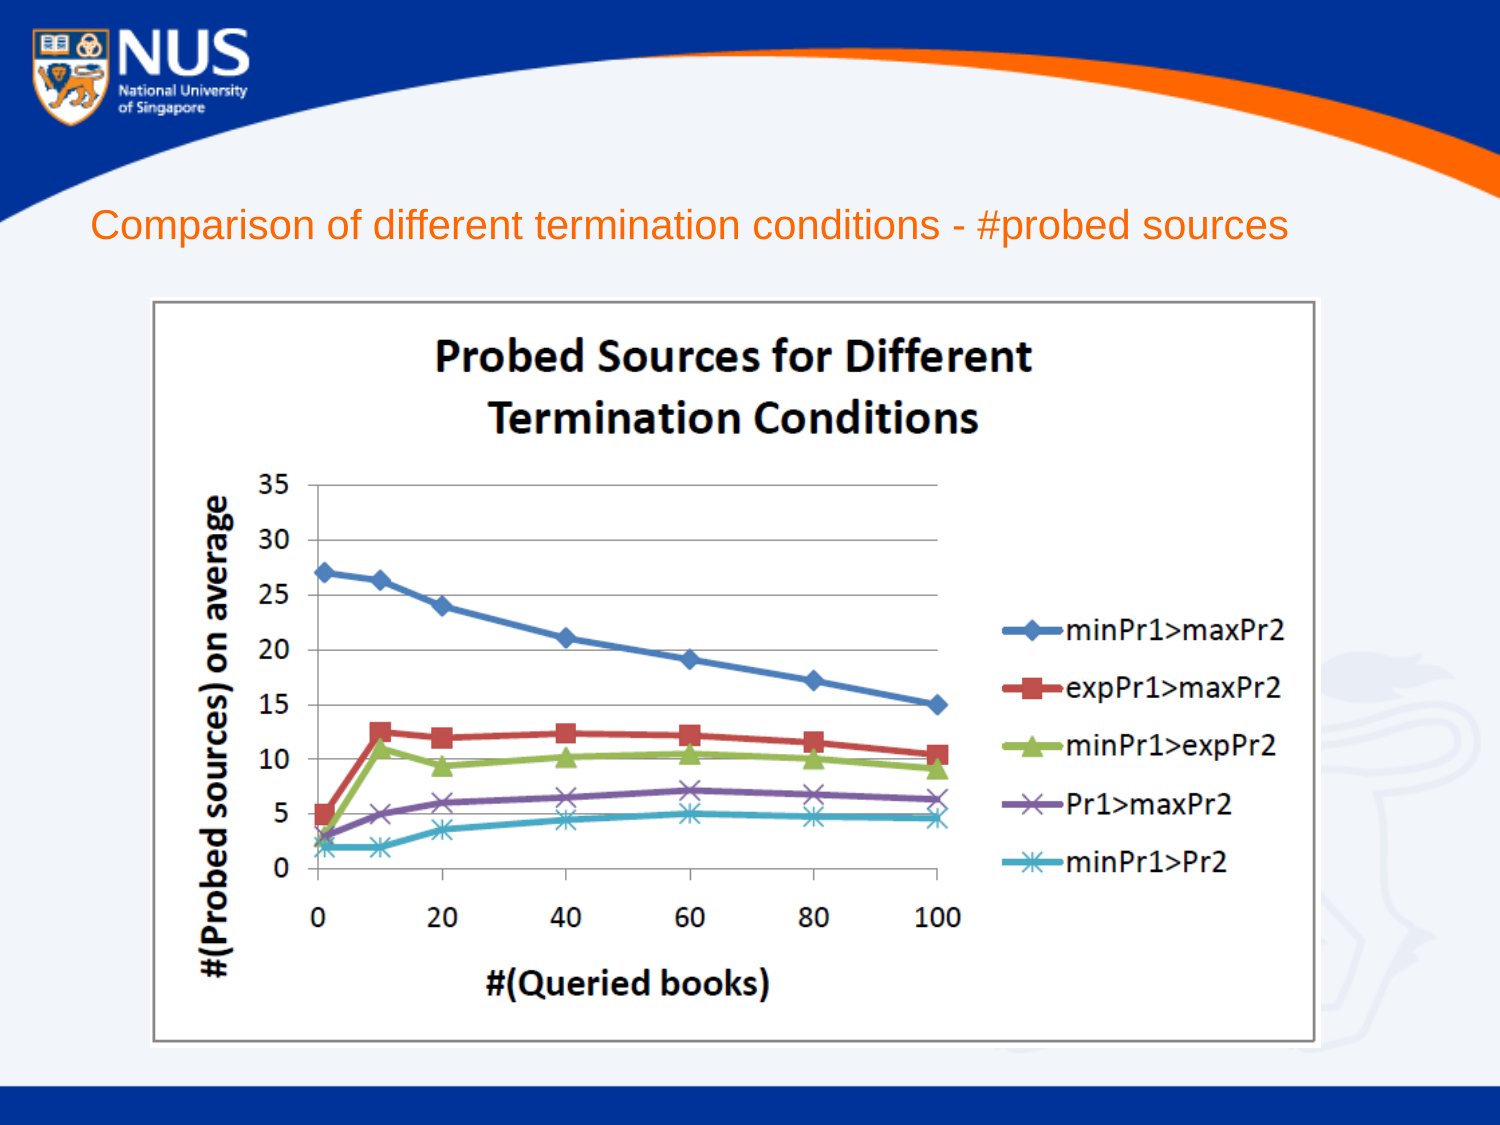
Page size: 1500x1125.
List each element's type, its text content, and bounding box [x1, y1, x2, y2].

picture [0, 0, 1500, 1125]
title Comparison of different termination conditions - #probed sources [74, 158, 1426, 288]
